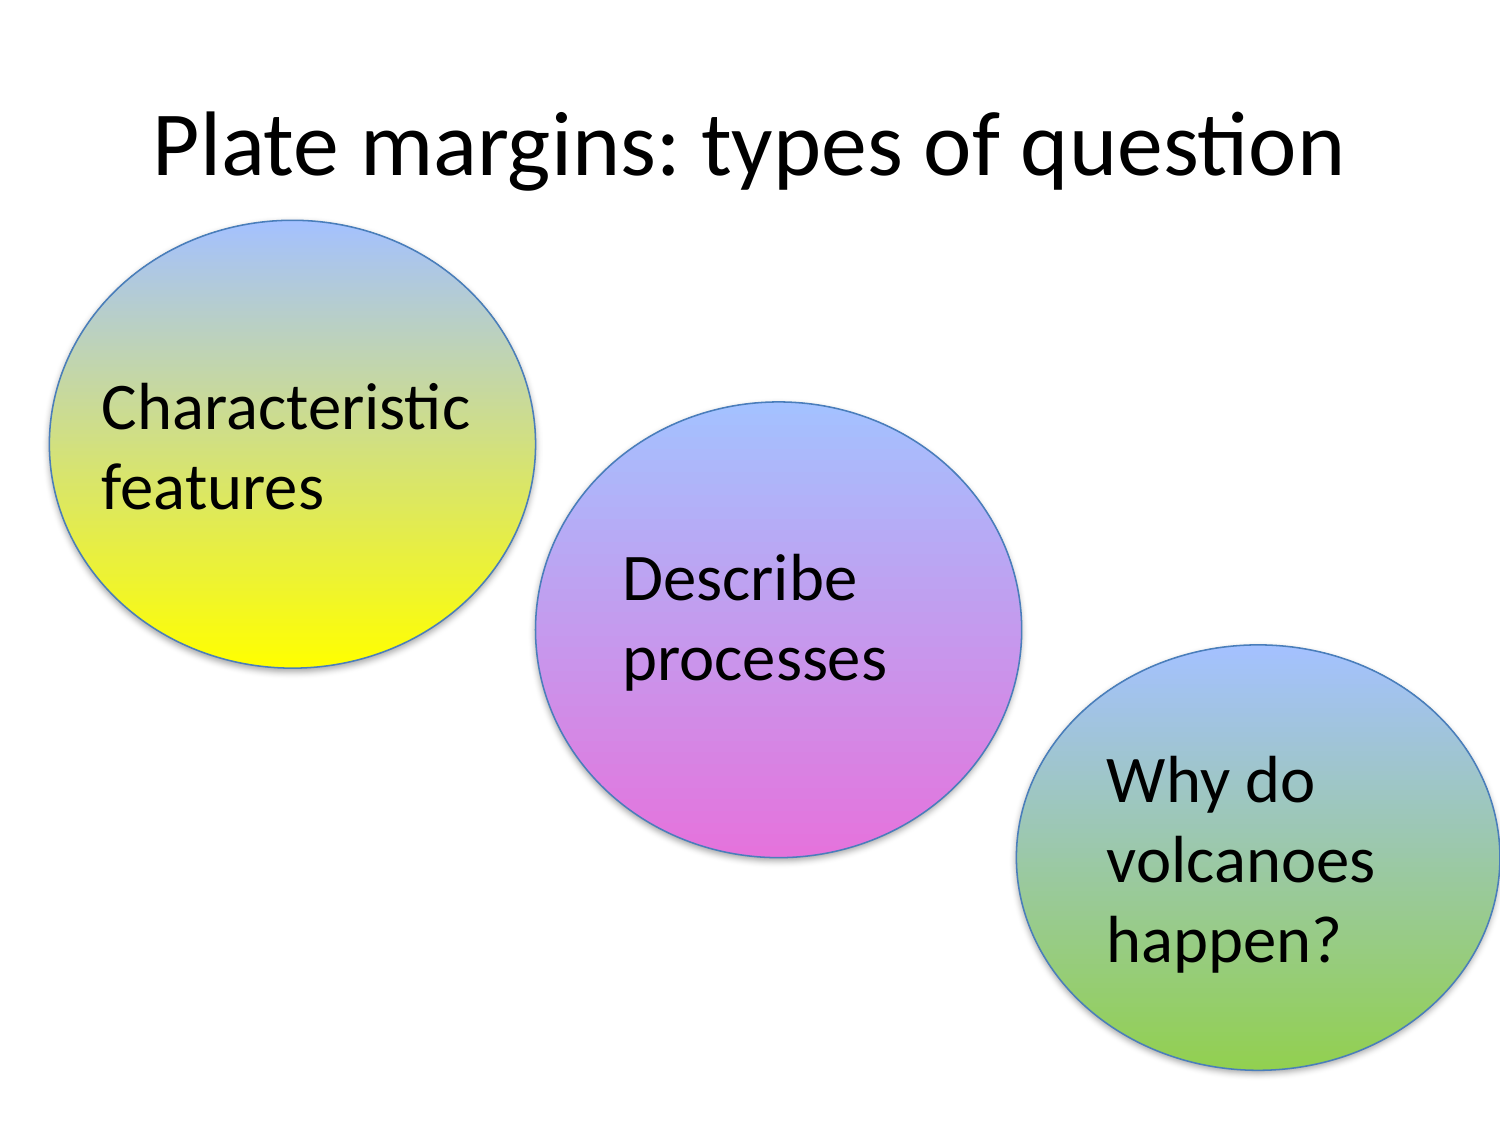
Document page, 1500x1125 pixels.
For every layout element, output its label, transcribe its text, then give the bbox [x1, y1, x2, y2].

text_box [534, 401, 1010, 859]
text_box Describe processes [607, 526, 1018, 702]
title Plate margins: types of question [75, 45, 1425, 233]
text_box Characteristic features [87, 355, 498, 531]
text_box [48, 219, 537, 669]
text_box [1018, 586, 1023, 674]
text_box [1015, 644, 1454, 1072]
text_box Why do volcanoes happen? [1092, 728, 1500, 984]
